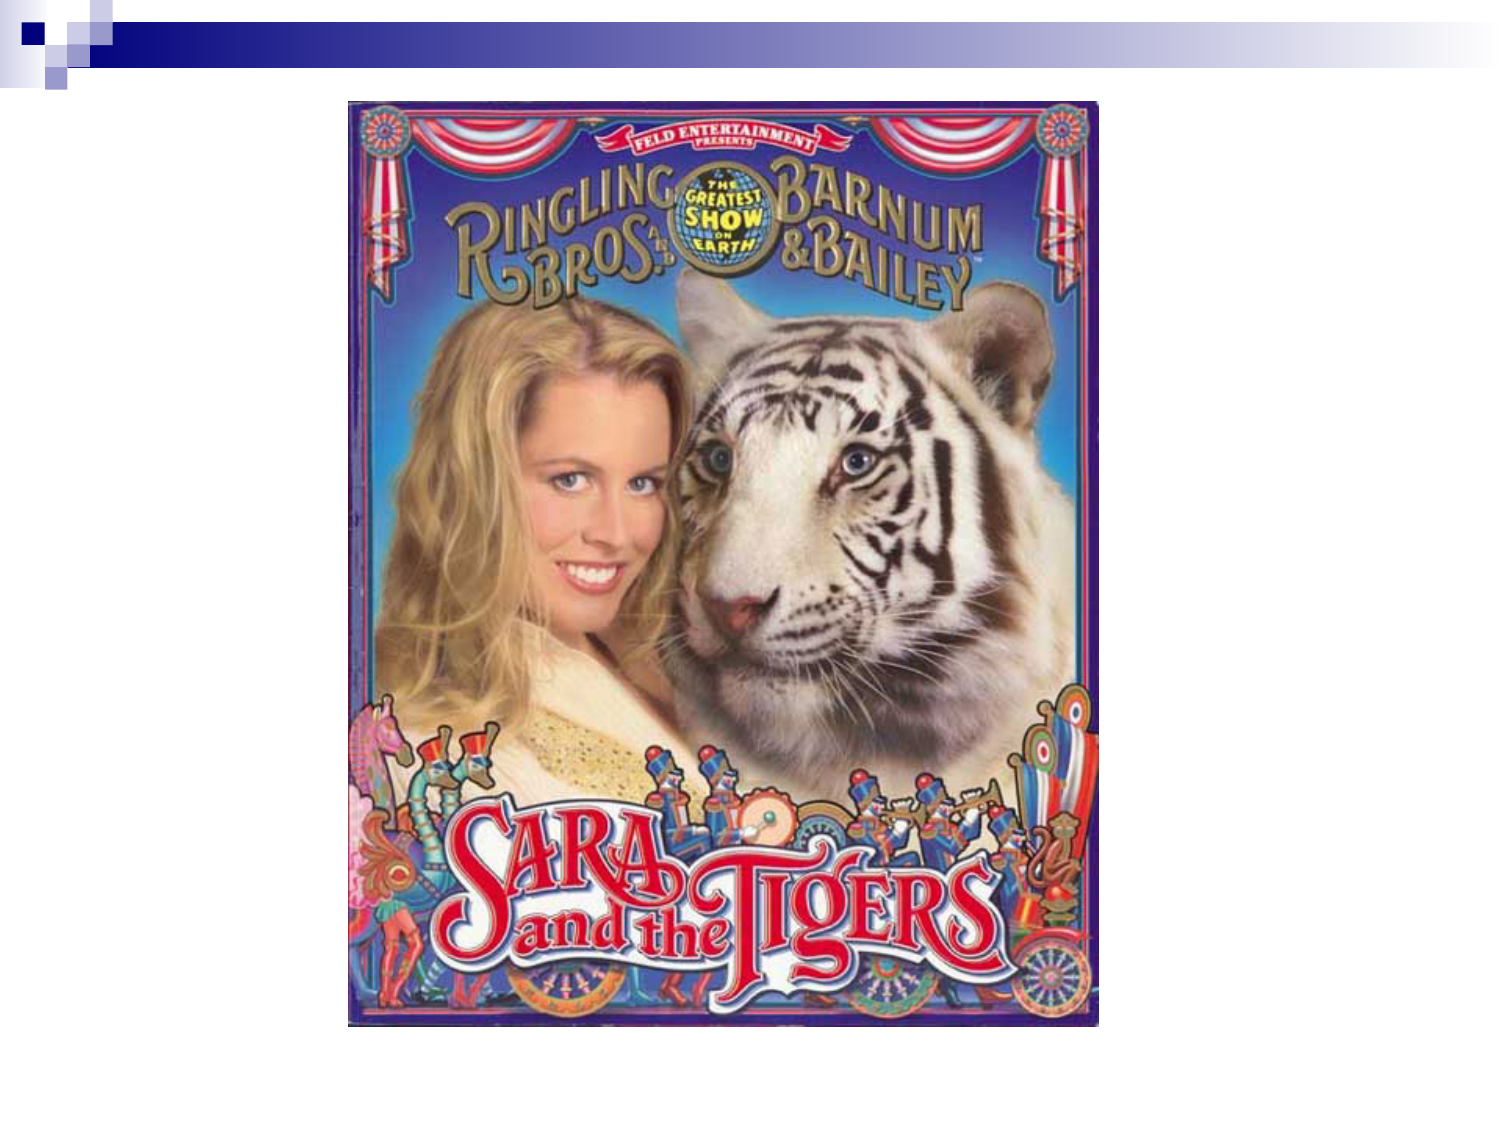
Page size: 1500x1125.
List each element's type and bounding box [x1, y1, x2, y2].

picture [348, 101, 1099, 1027]
